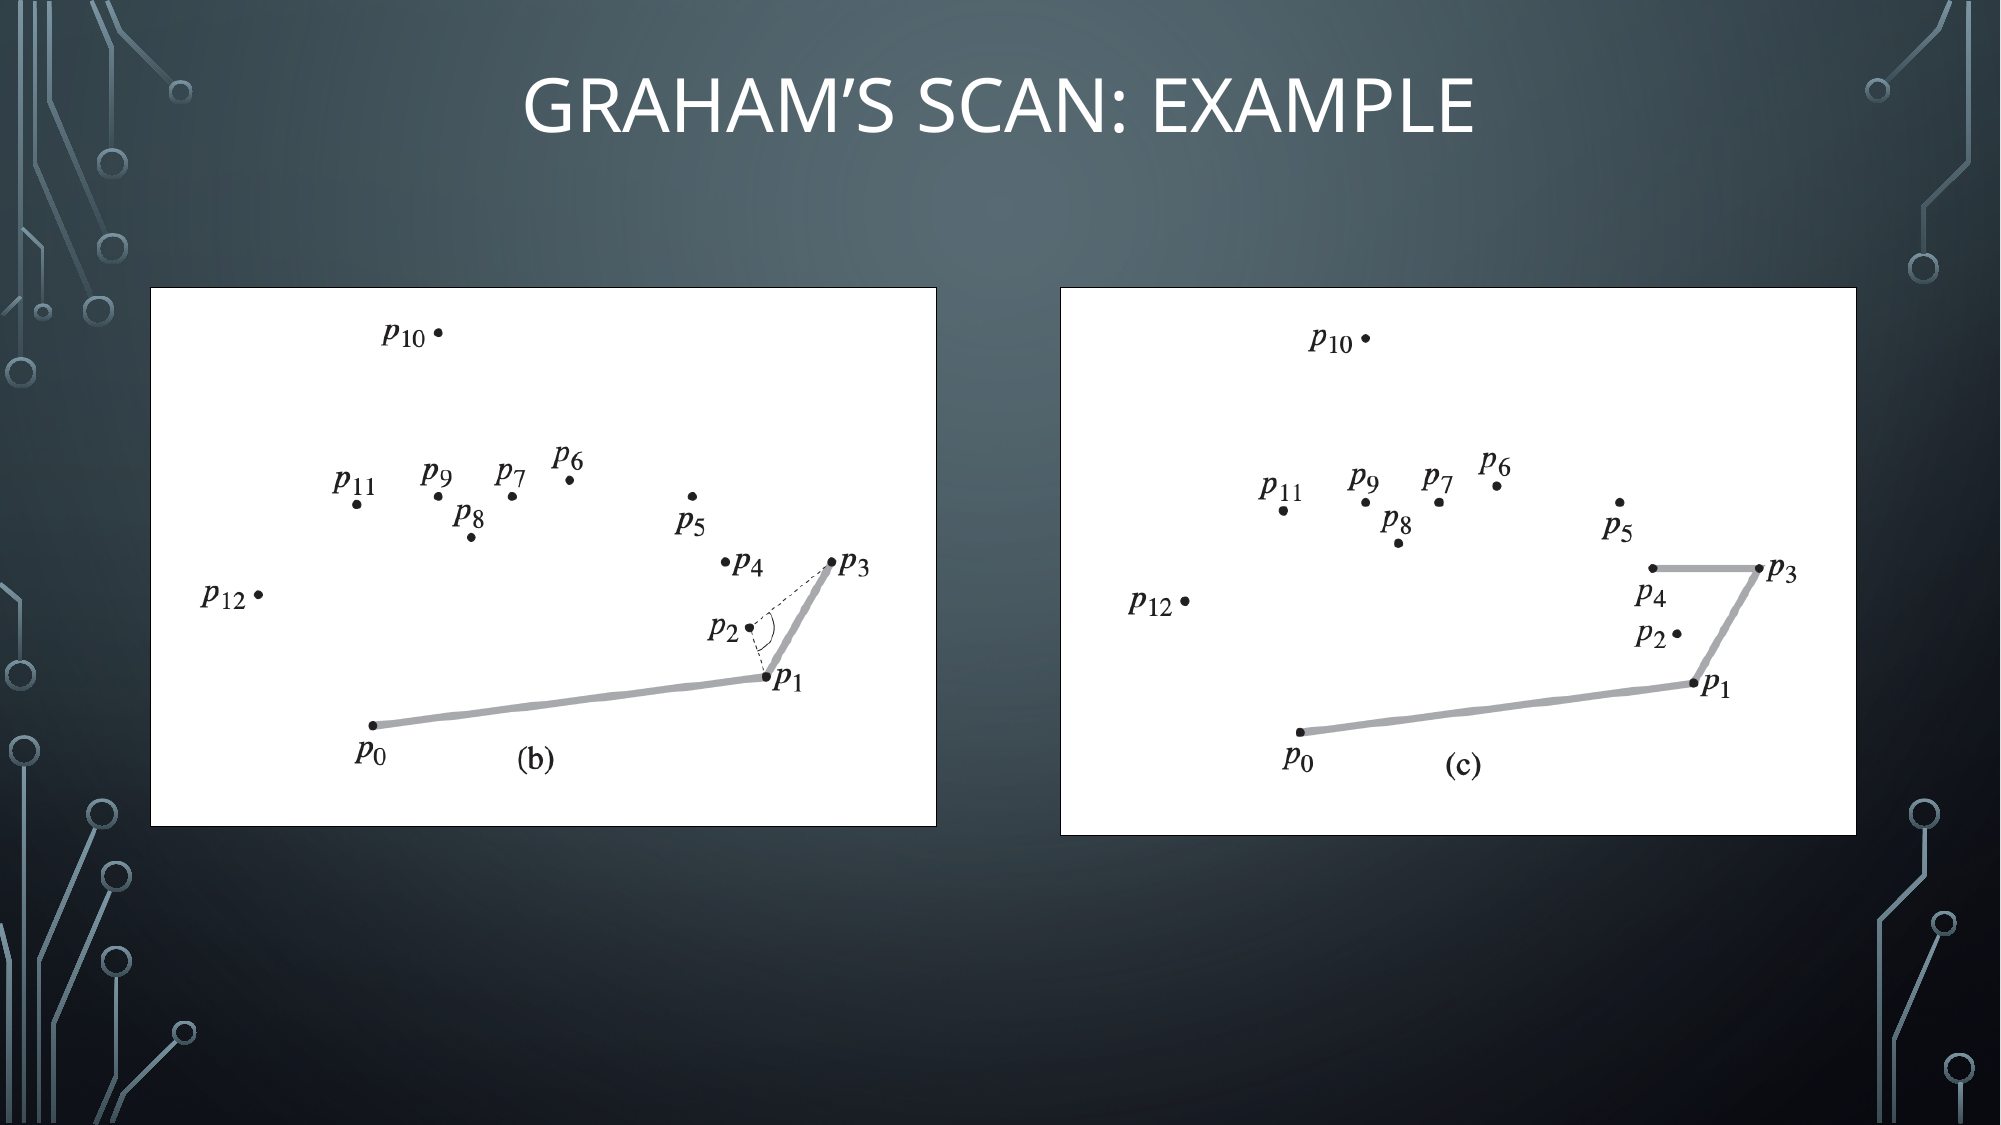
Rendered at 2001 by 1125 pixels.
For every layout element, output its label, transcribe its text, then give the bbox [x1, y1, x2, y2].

picture [1059, 287, 1857, 836]
title Graham’s Scan: Example [187, 37, 1813, 179]
picture [150, 287, 938, 828]
